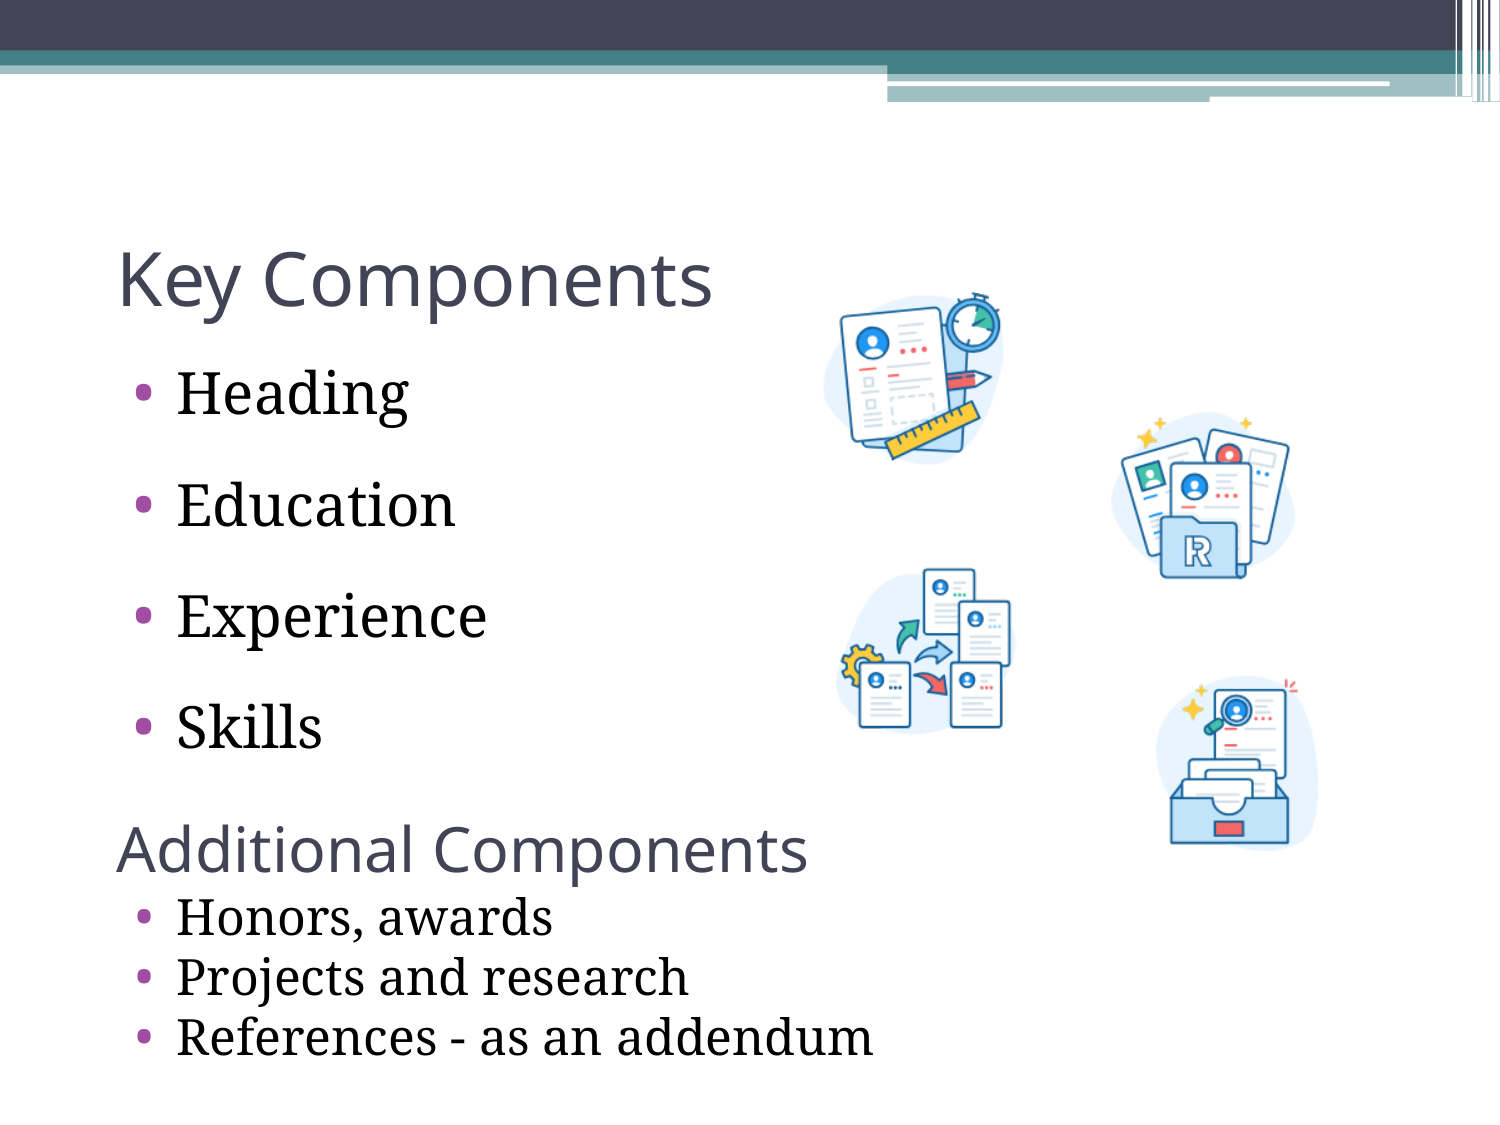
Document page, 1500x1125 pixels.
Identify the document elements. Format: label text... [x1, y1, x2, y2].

picture [1109, 405, 1297, 593]
picture [822, 282, 1010, 470]
list Key Components Heading Education Experience Skills Additional Components Honors, awards Projects and research References - as an addendum [101, 179, 1421, 889]
picture [1141, 669, 1329, 857]
picture [832, 558, 1020, 746]
